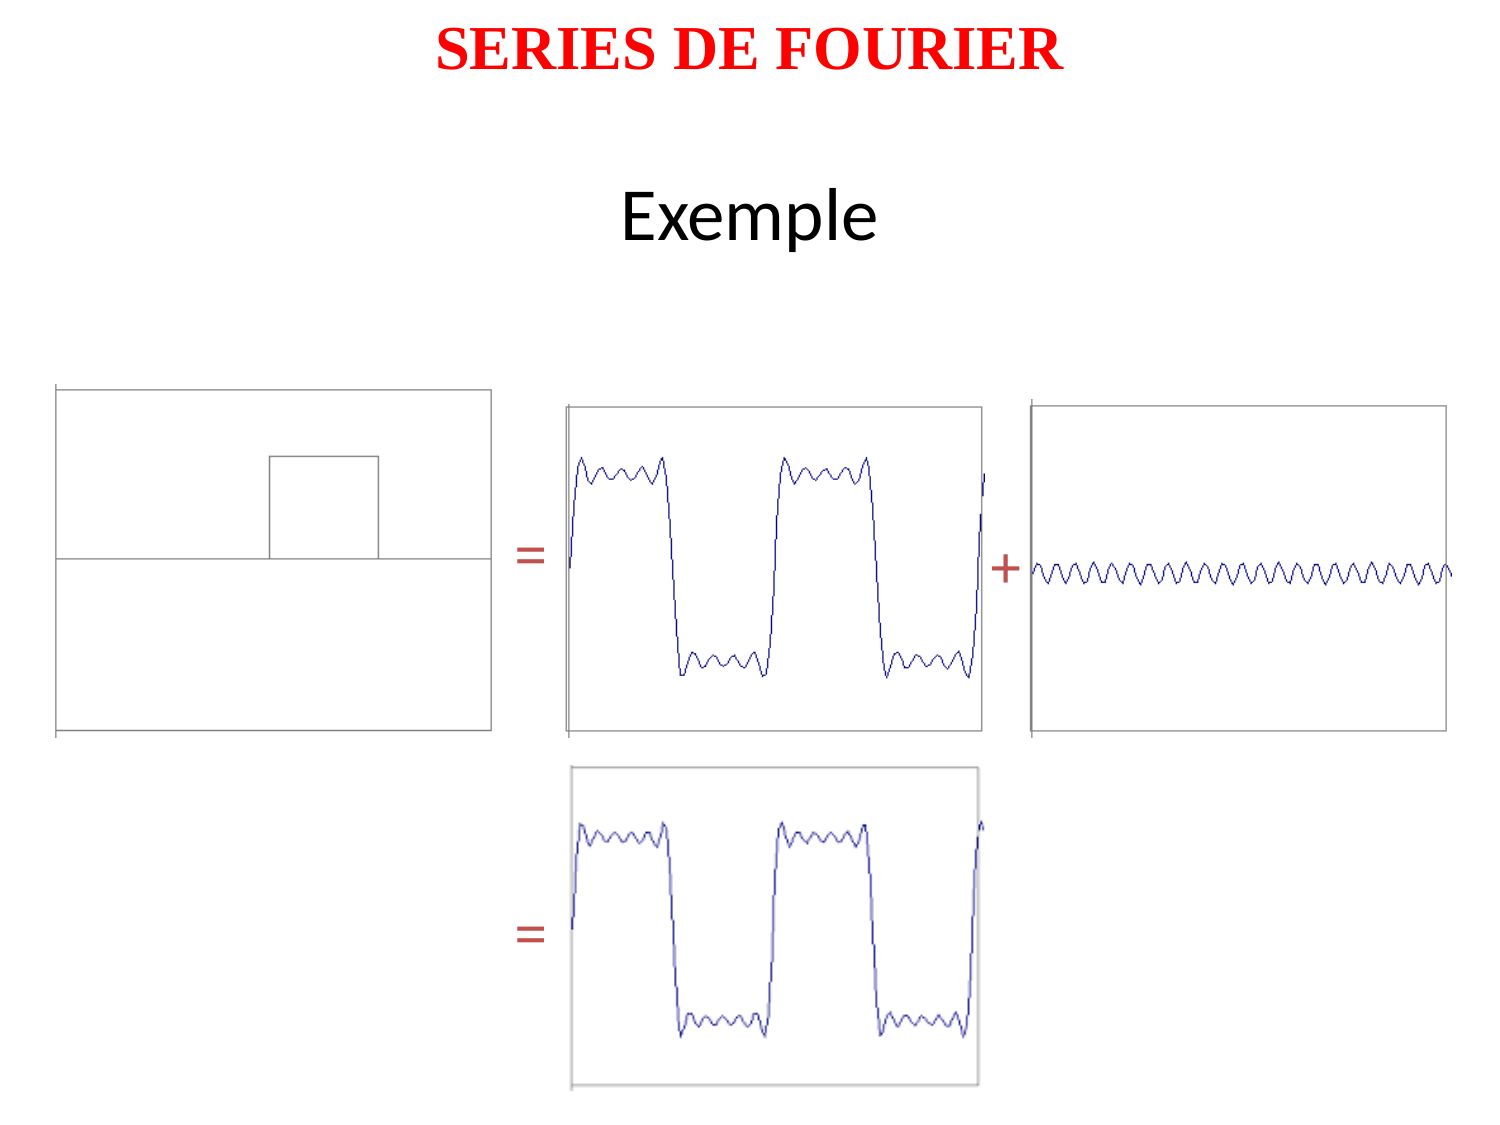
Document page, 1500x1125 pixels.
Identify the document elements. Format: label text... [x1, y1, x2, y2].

text_box = [500, 889, 563, 975]
text_box + [988, 523, 1019, 609]
title Exemple [75, 117, 1425, 305]
picture [49, 384, 501, 738]
text_box SERIES DE FOURIER [0, 0, 1500, 90]
picture [568, 765, 988, 1095]
text_box = [504, 510, 557, 596]
picture [1024, 399, 1452, 739]
picture [562, 403, 985, 738]
